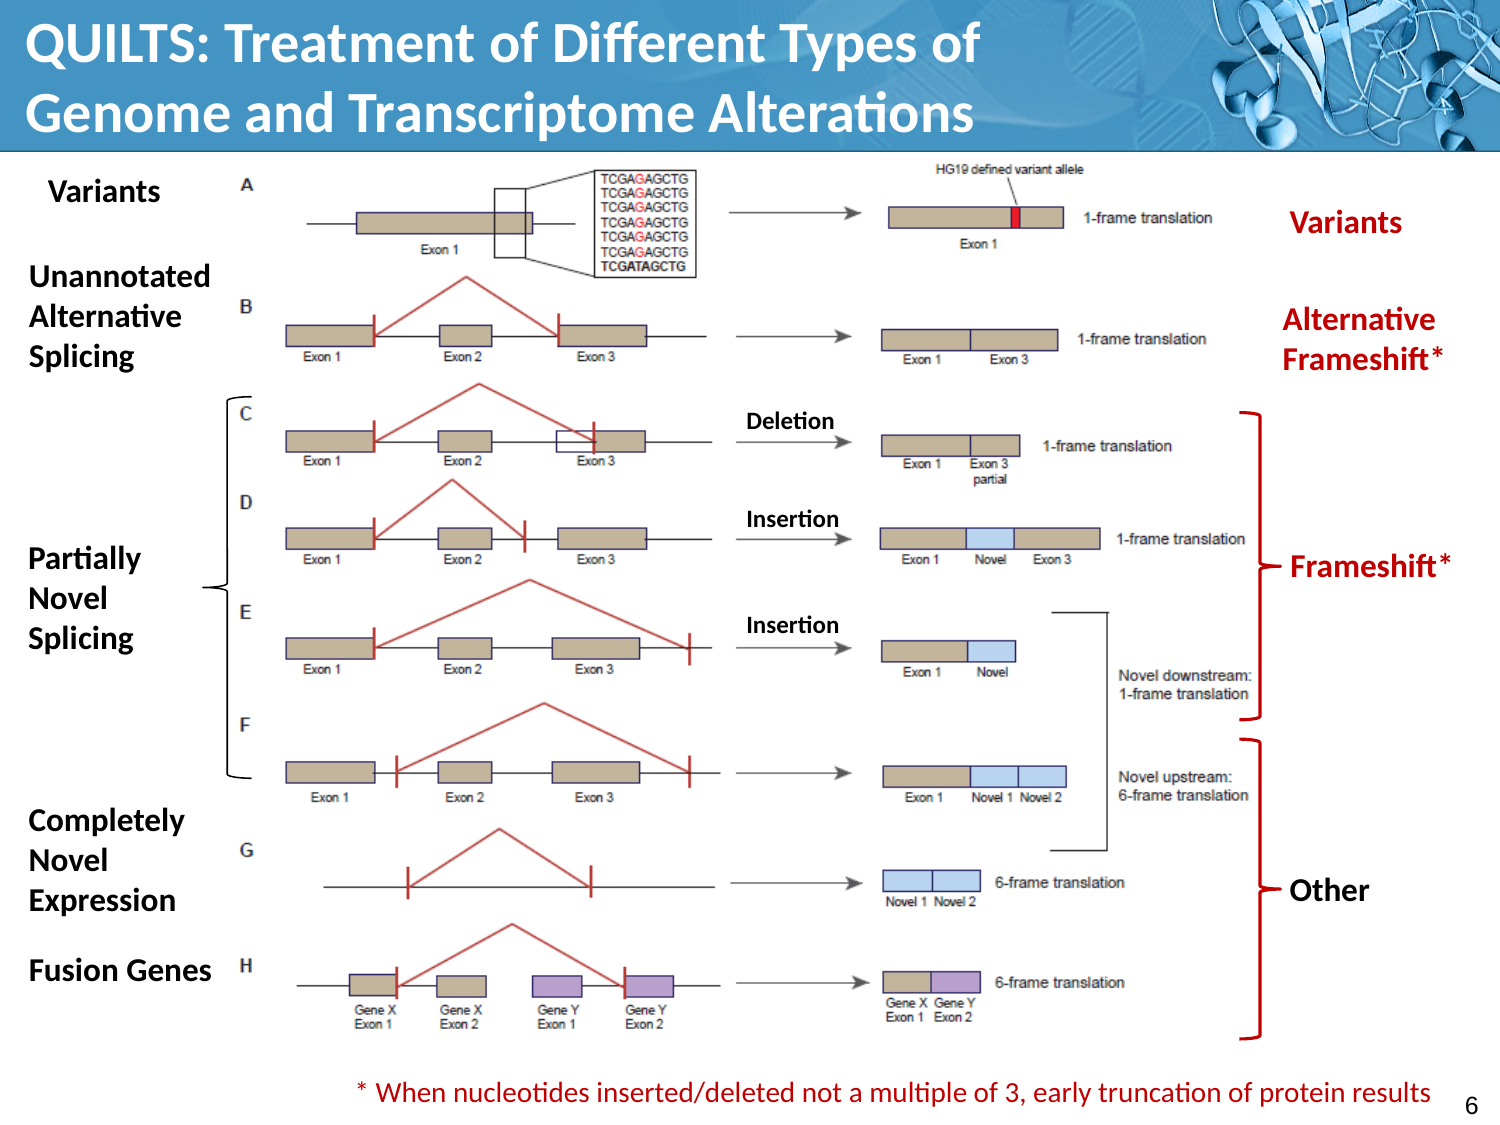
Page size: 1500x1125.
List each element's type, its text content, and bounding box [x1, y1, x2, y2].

text_box Frameshift* [1275, 536, 1469, 592]
text_box * When nucleotides inserted/deleted not a multiple of 3, early truncation of protein results [347, 1065, 1440, 1116]
text_box [1264, 564, 1282, 569]
text_box Variants [1274, 193, 1418, 248]
text_box Completely Novel Expression [13, 791, 208, 926]
text_box [202, 398, 230, 777]
text_box [1264, 886, 1274, 892]
slide_number 6 [1390, 1081, 1494, 1120]
text_box Alternative Frameshift* [1275, 289, 1454, 385]
text_box Partially Novel Splicing [13, 528, 165, 664]
text_box Other [1274, 860, 1393, 916]
title QUILTS: Treatment of Different Types of Genome and Transcriptome Alterations [10, 9, 1210, 140]
text_box Unannotated Alternative Splicing [14, 246, 230, 382]
text_box Fusion Genes [13, 940, 228, 995]
picture [235, 153, 1260, 1036]
text_box Variants [33, 162, 176, 217]
picture [0, 0, 1500, 152]
